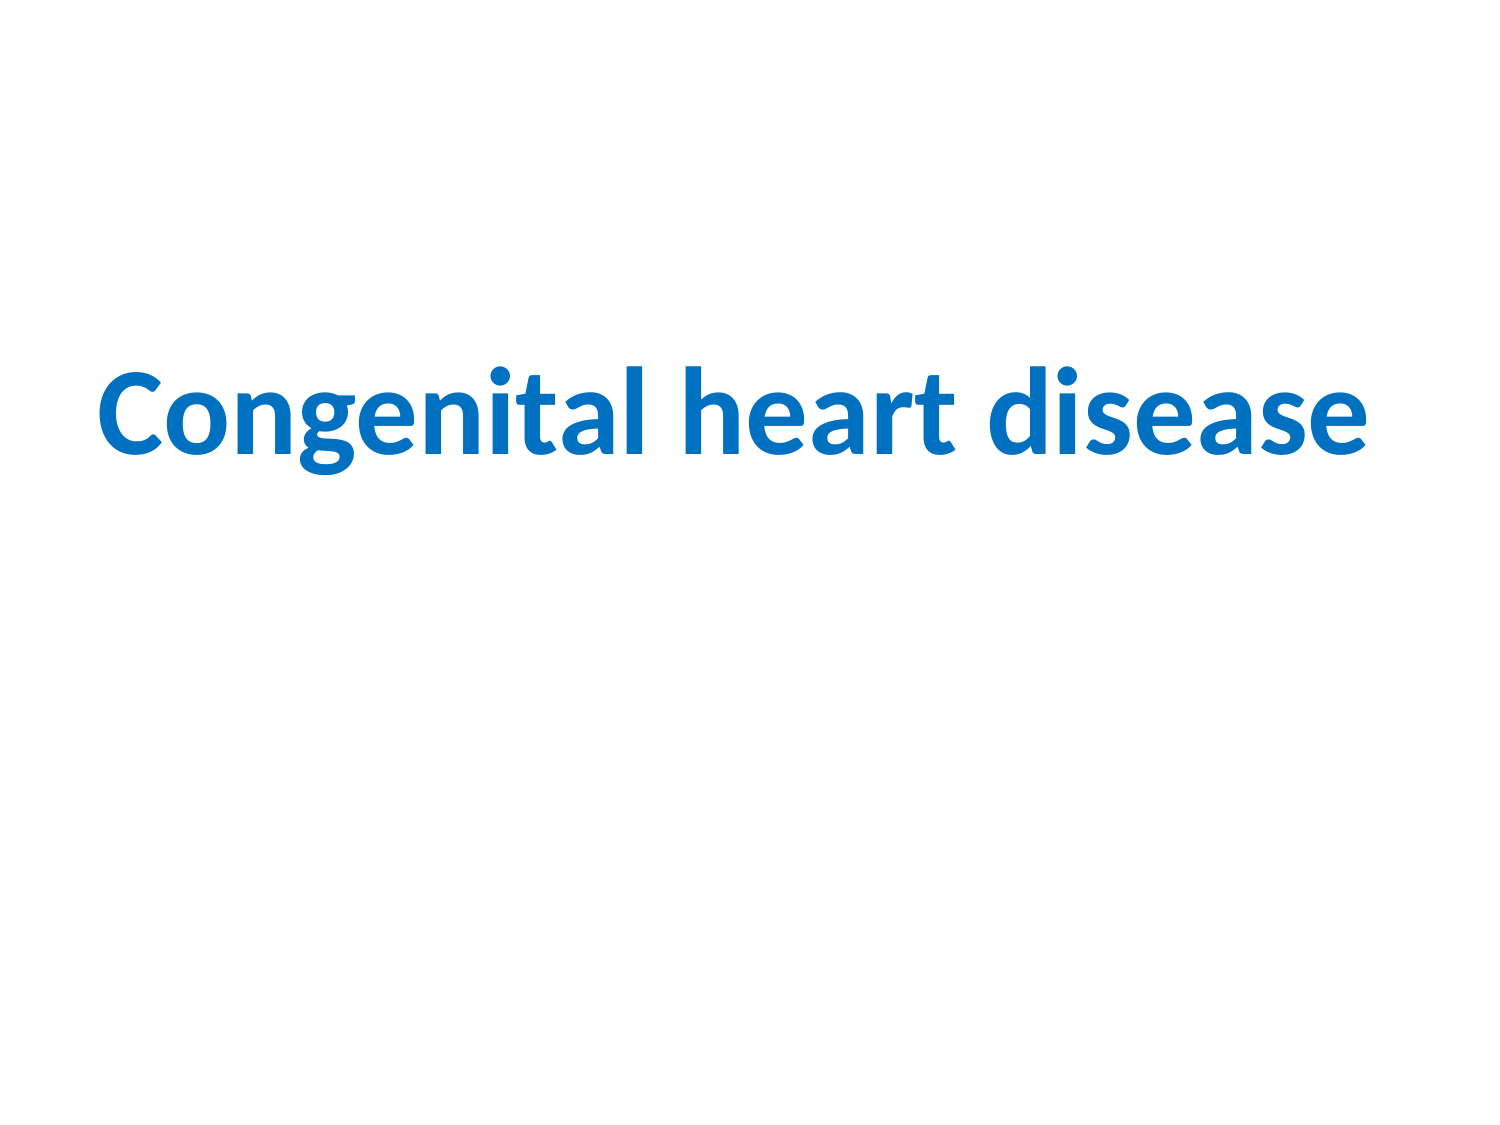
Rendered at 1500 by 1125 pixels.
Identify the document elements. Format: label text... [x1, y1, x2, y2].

subtitle Congenital heart disease [82, 58, 1430, 1067]
